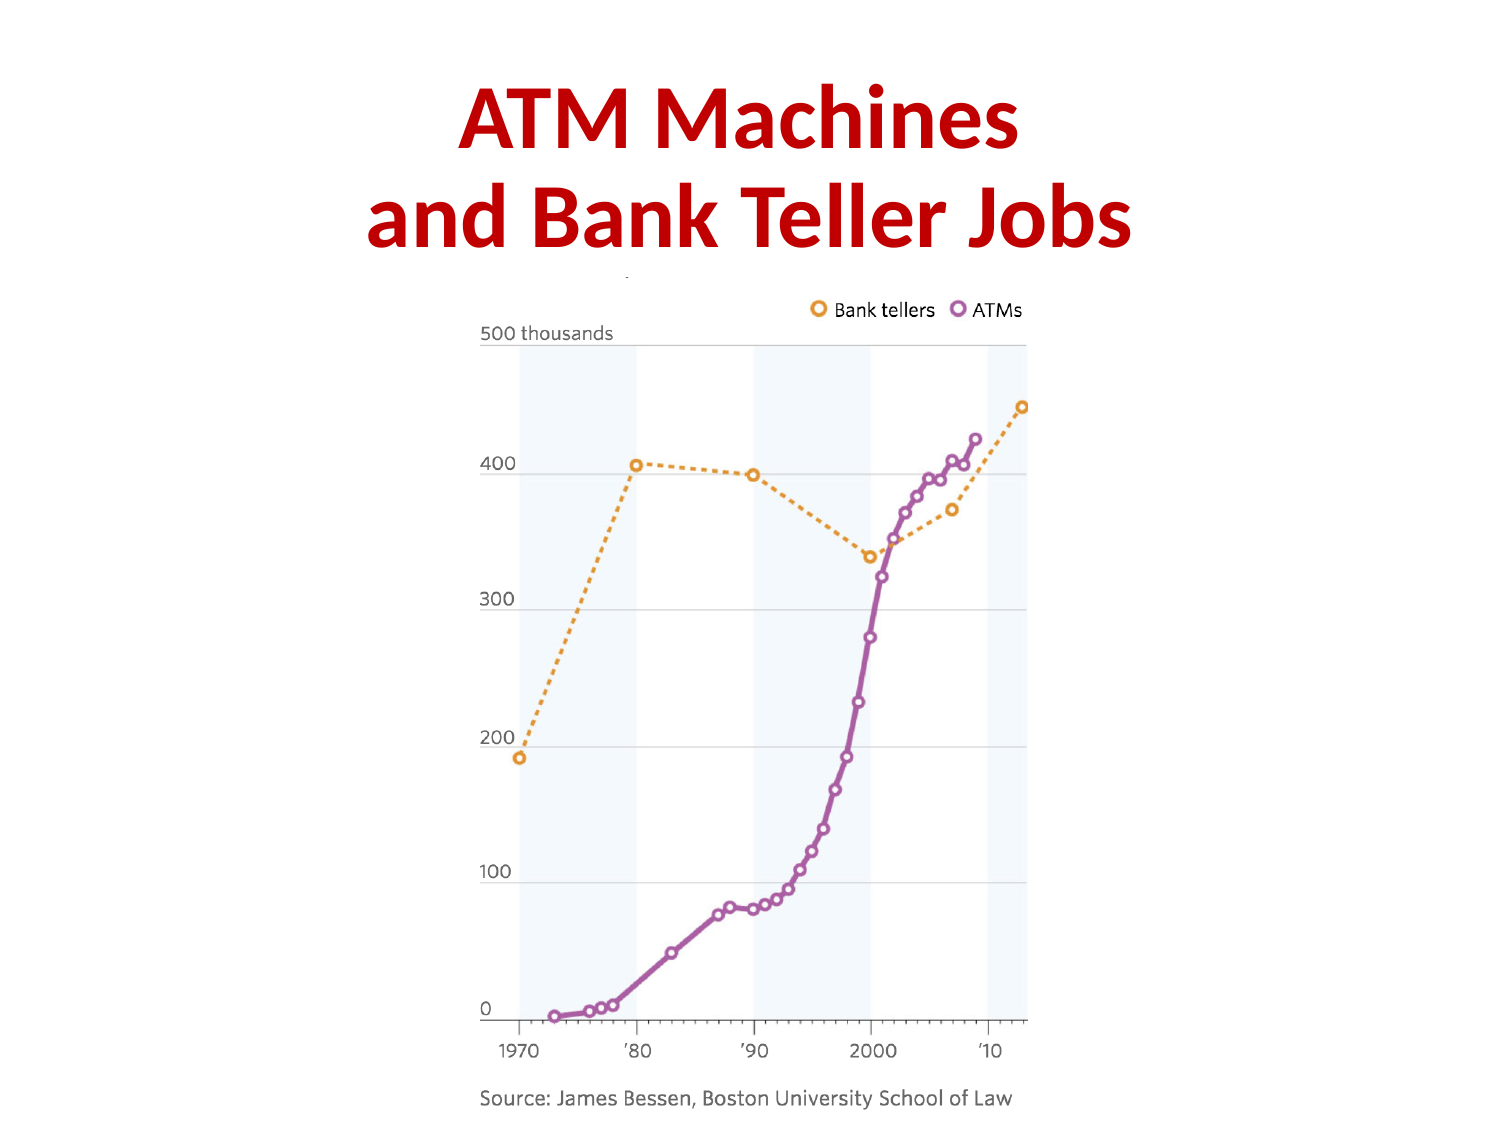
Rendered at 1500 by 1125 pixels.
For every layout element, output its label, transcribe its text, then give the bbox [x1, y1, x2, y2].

title ATM Machines and Bank Teller Jobs [103, 59, 1397, 278]
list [471, 277, 1029, 1125]
